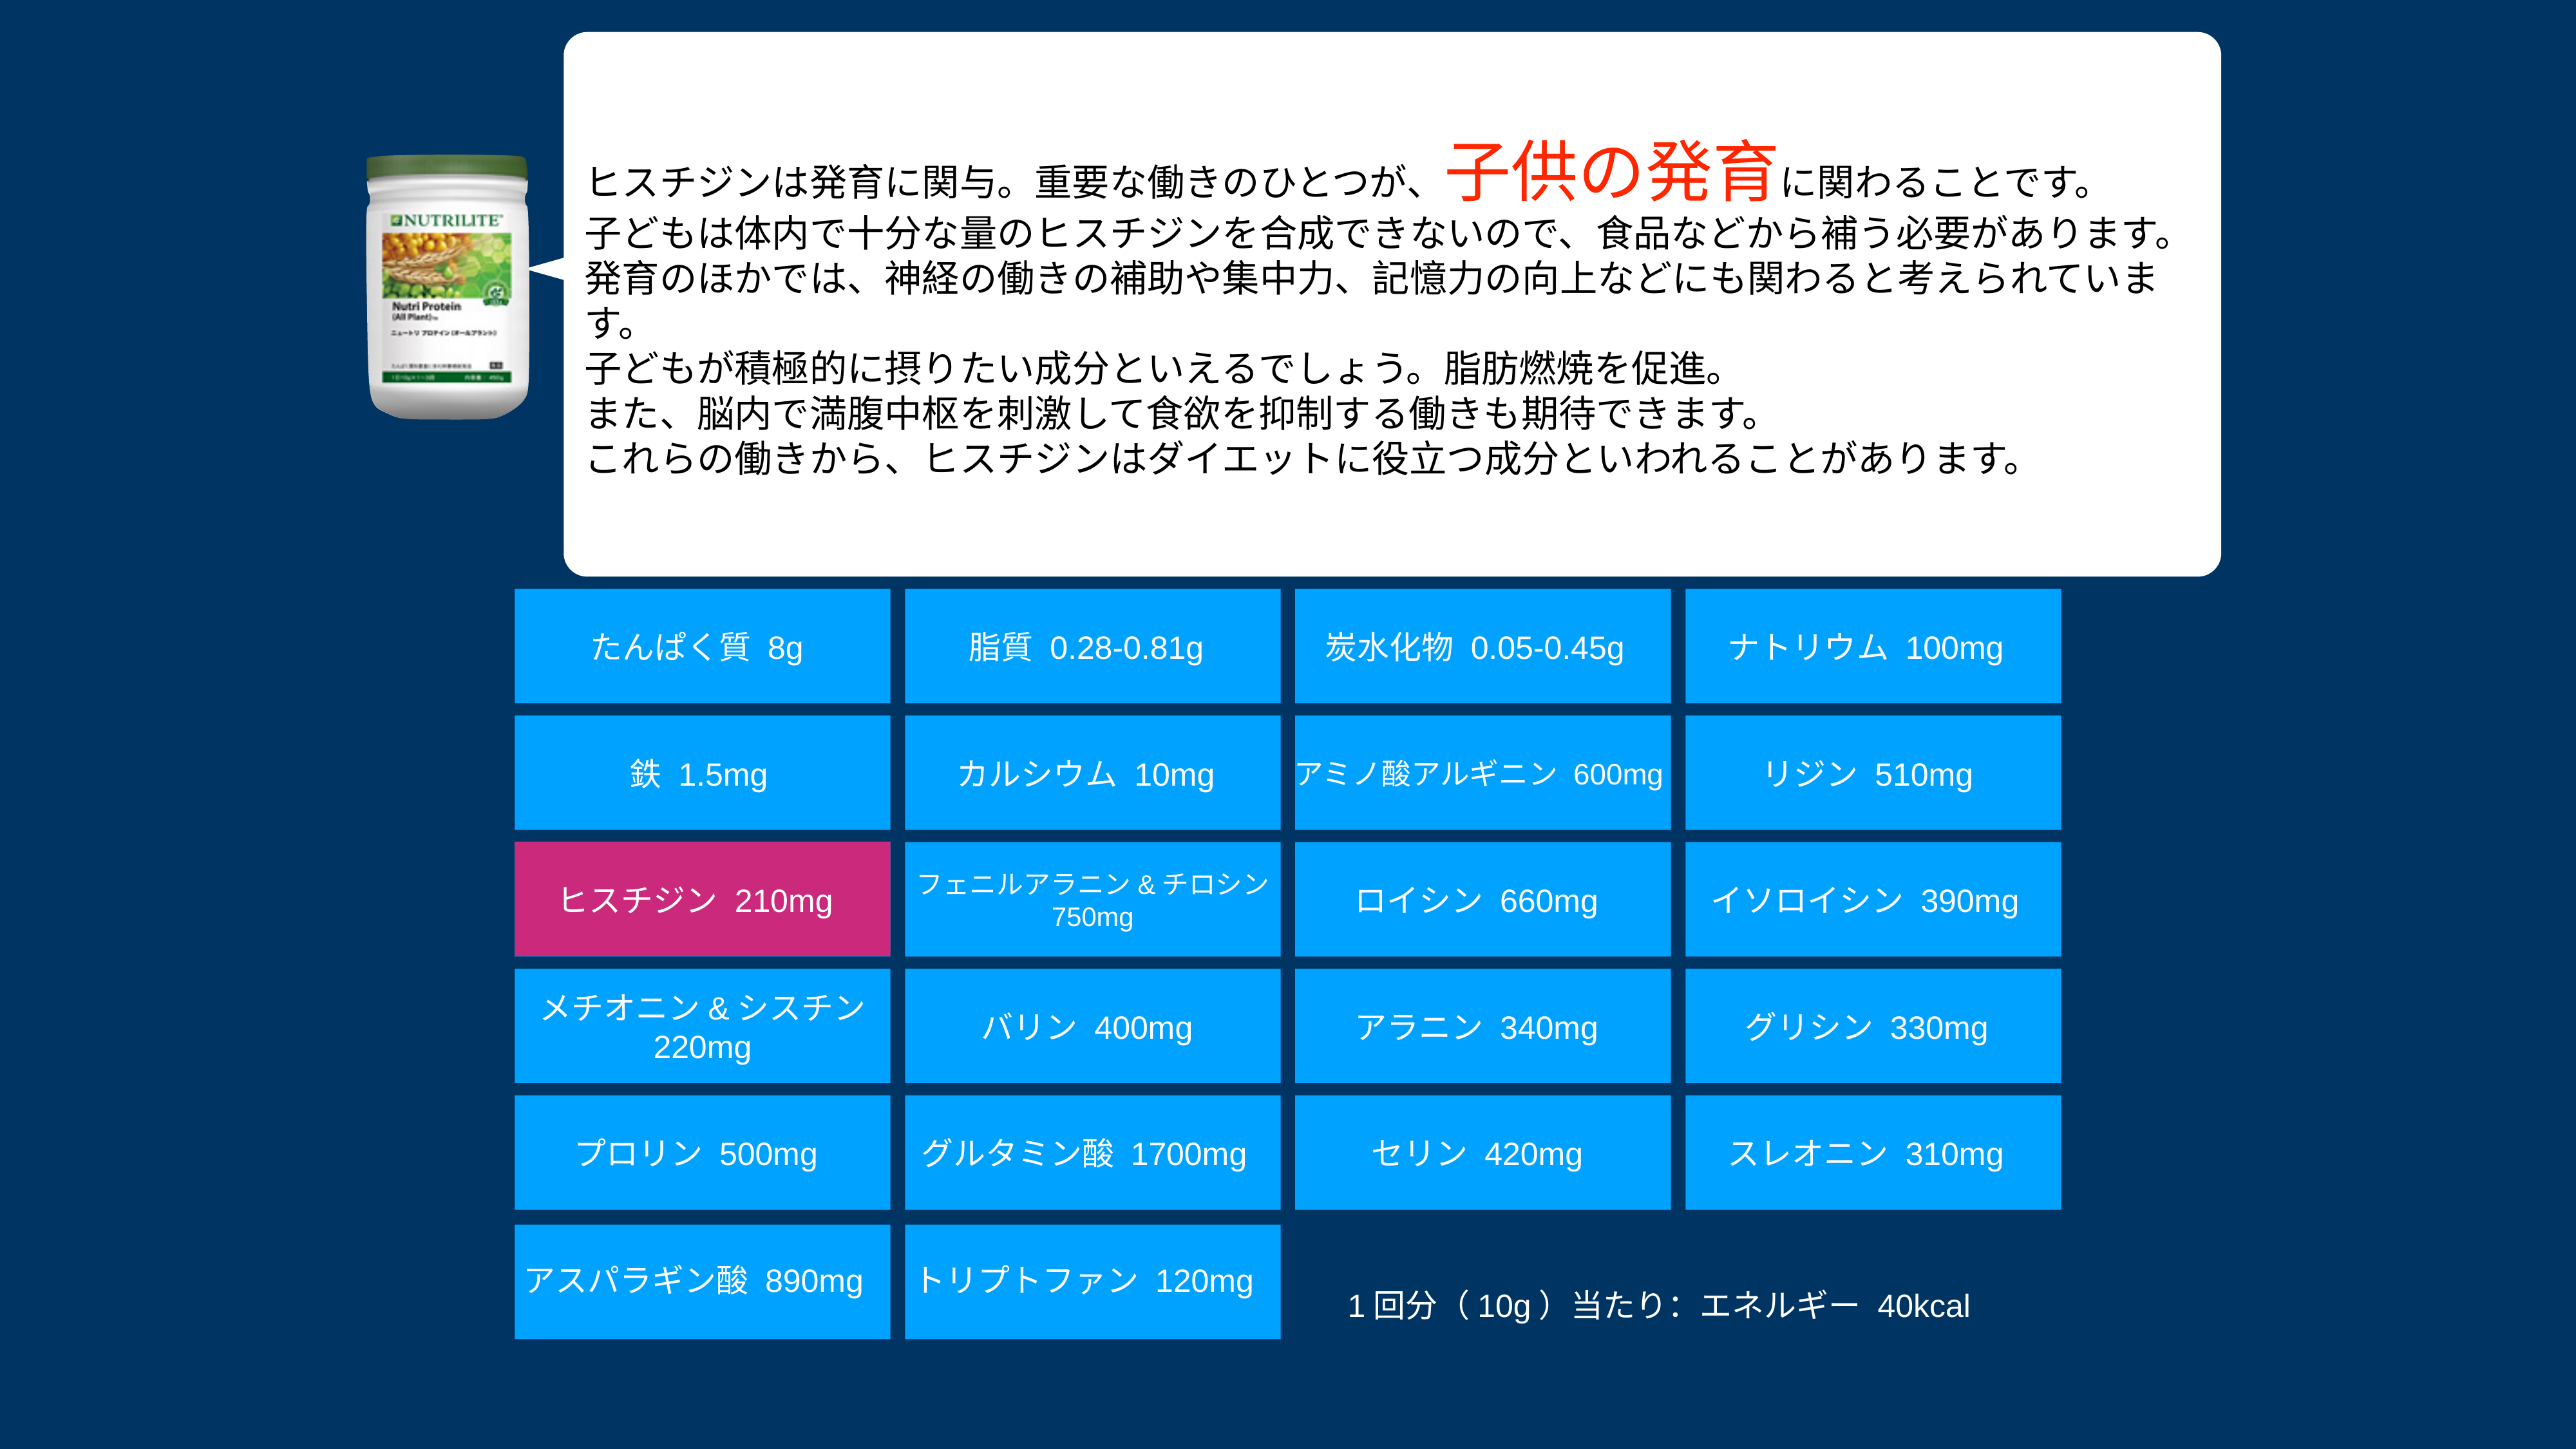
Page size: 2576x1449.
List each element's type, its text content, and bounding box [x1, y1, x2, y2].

text_box 1回分（10g）当たり：エネルギー 40kcal [1298, 1278, 2020, 1332]
text_box ナトリウム 100mg [1720, 619, 2012, 673]
text_box セリン 420mg [1363, 1126, 1591, 1180]
text_box メチオニン&シスチン 220mg [531, 980, 874, 1072]
text_box [1685, 715, 2061, 830]
text_box 脂質 0.28-0.81g [961, 619, 1212, 673]
text_box [1685, 589, 2061, 704]
text_box たんぱく質 8g [582, 619, 811, 673]
text_box ロイシン 660mg [1347, 872, 1606, 927]
text_box ヒスチジン 210mg [549, 872, 841, 927]
text_box アラニン 340mg [1347, 999, 1606, 1053]
text_box [1295, 1095, 1671, 1210]
text_box [1295, 589, 1671, 704]
text_box グルタミン酸 1700mg [913, 1126, 1255, 1180]
text_box [1685, 969, 2061, 1083]
text_box トリプトファン 120mg [905, 1252, 1262, 1307]
text_box リジン 510mg [1754, 746, 1981, 800]
text_box イソロイシン 390mg [1703, 872, 2027, 927]
text_box [905, 1224, 1281, 1340]
text_box グリシン 330mg [1737, 999, 1996, 1053]
text_box [905, 715, 1281, 830]
text_box バリン 400mg [973, 999, 1200, 1053]
text_box [1295, 799, 1671, 830]
text_box [515, 969, 891, 1083]
text_box [1685, 1095, 2061, 1210]
text_box プロリン 500mg [566, 1126, 826, 1180]
text_box [515, 841, 891, 956]
text_box [1295, 969, 1671, 1083]
text_box 炭水化物 0.05-0.45g [1317, 619, 1633, 673]
picture [366, 154, 530, 420]
text_box [515, 589, 891, 704]
text_box [905, 589, 1281, 704]
text_box [1295, 715, 1671, 747]
text_box [905, 1095, 1281, 1210]
text_box [515, 1095, 891, 1210]
text_box [530, 32, 2222, 577]
text_box ヒスチジンは発育に関与。重要な働きのひとつが、子供の発育に関わることです。 子どもは体内で十分な量のヒスチジンを合成できないので、食品などから補う必要があります。発育のほかでは、神経の働きの補助や集中力、記憶力の向上などにも関わると考えられています。 子どもが積極的に摂りたい成分といえるでしょう。脂肪燃焼を促進。 また、脳内で満腹中枢を刺激して食欲を抑制する働きも期待できます。 これらの働きから、ヒスチジンはダイエットに役立つ成分といわれることがあります。 [577, 121, 2210, 488]
text_box カルシウム 10mg [949, 746, 1223, 800]
text_box アスパラギン酸 890mg [515, 1252, 871, 1307]
text_box [905, 969, 1281, 1083]
text_box スレオニン 310mg [1720, 1126, 2012, 1180]
text_box [1295, 842, 1671, 957]
text_box [905, 842, 1281, 957]
text_box [1685, 842, 2061, 957]
text_box [515, 1224, 891, 1340]
text_box [515, 715, 891, 830]
text_box フェニルアラニン&チロシン 750mg [908, 859, 1277, 940]
text_box アミノ酸アルギニン 600mg [1286, 747, 1671, 799]
text_box 鉄 1.5mg [621, 746, 776, 800]
